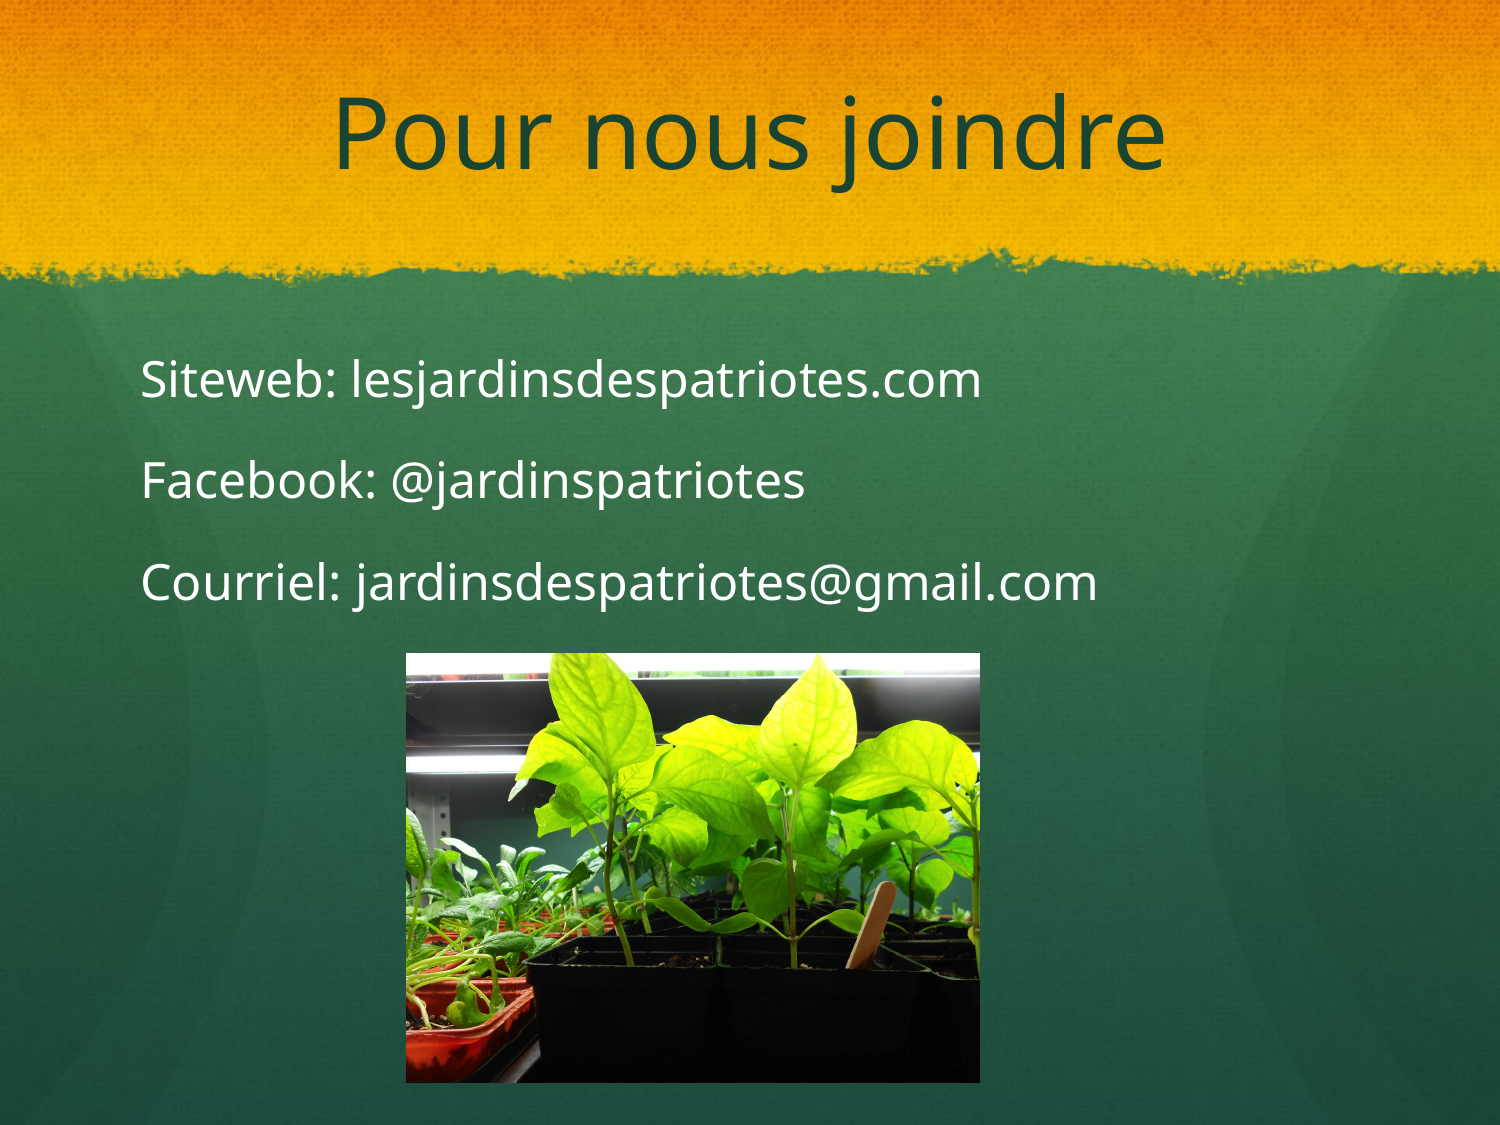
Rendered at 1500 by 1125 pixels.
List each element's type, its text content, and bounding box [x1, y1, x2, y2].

picture [0, 0, 1500, 1125]
title Pour nous joindre [125, 13, 1375, 246]
list Siteweb: lesjardinsdespatriotes.com Facebook: @jardinspatriotes Courriel: jardinsdespatriotes@gmail.com [125, 339, 1375, 1026]
